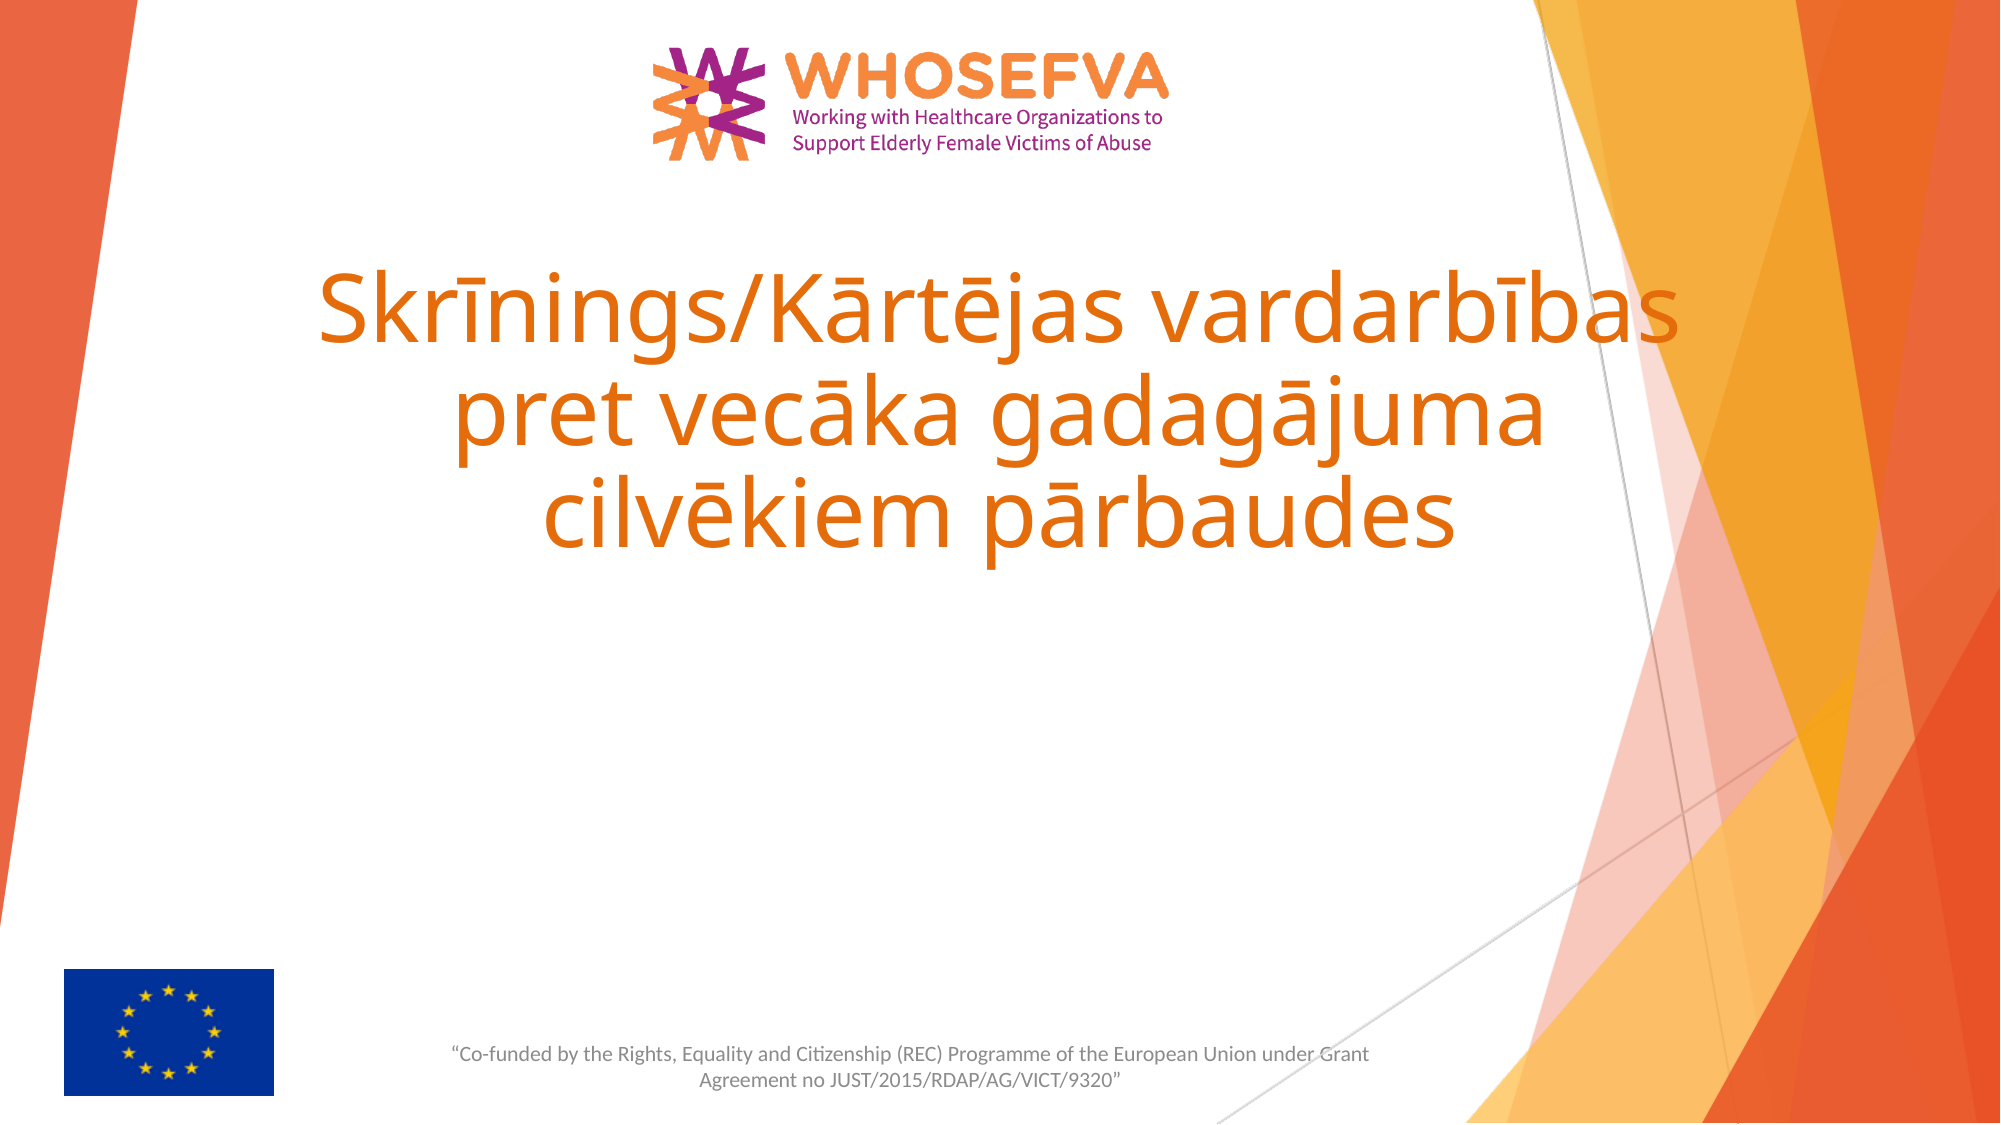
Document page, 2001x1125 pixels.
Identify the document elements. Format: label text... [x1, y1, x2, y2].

title Skrīnings/Kārtējas vardarbības pret vecāka gadagājuma cilvēkiem pārbaudes [249, 184, 1750, 576]
picture [0, 0, 2001, 1125]
